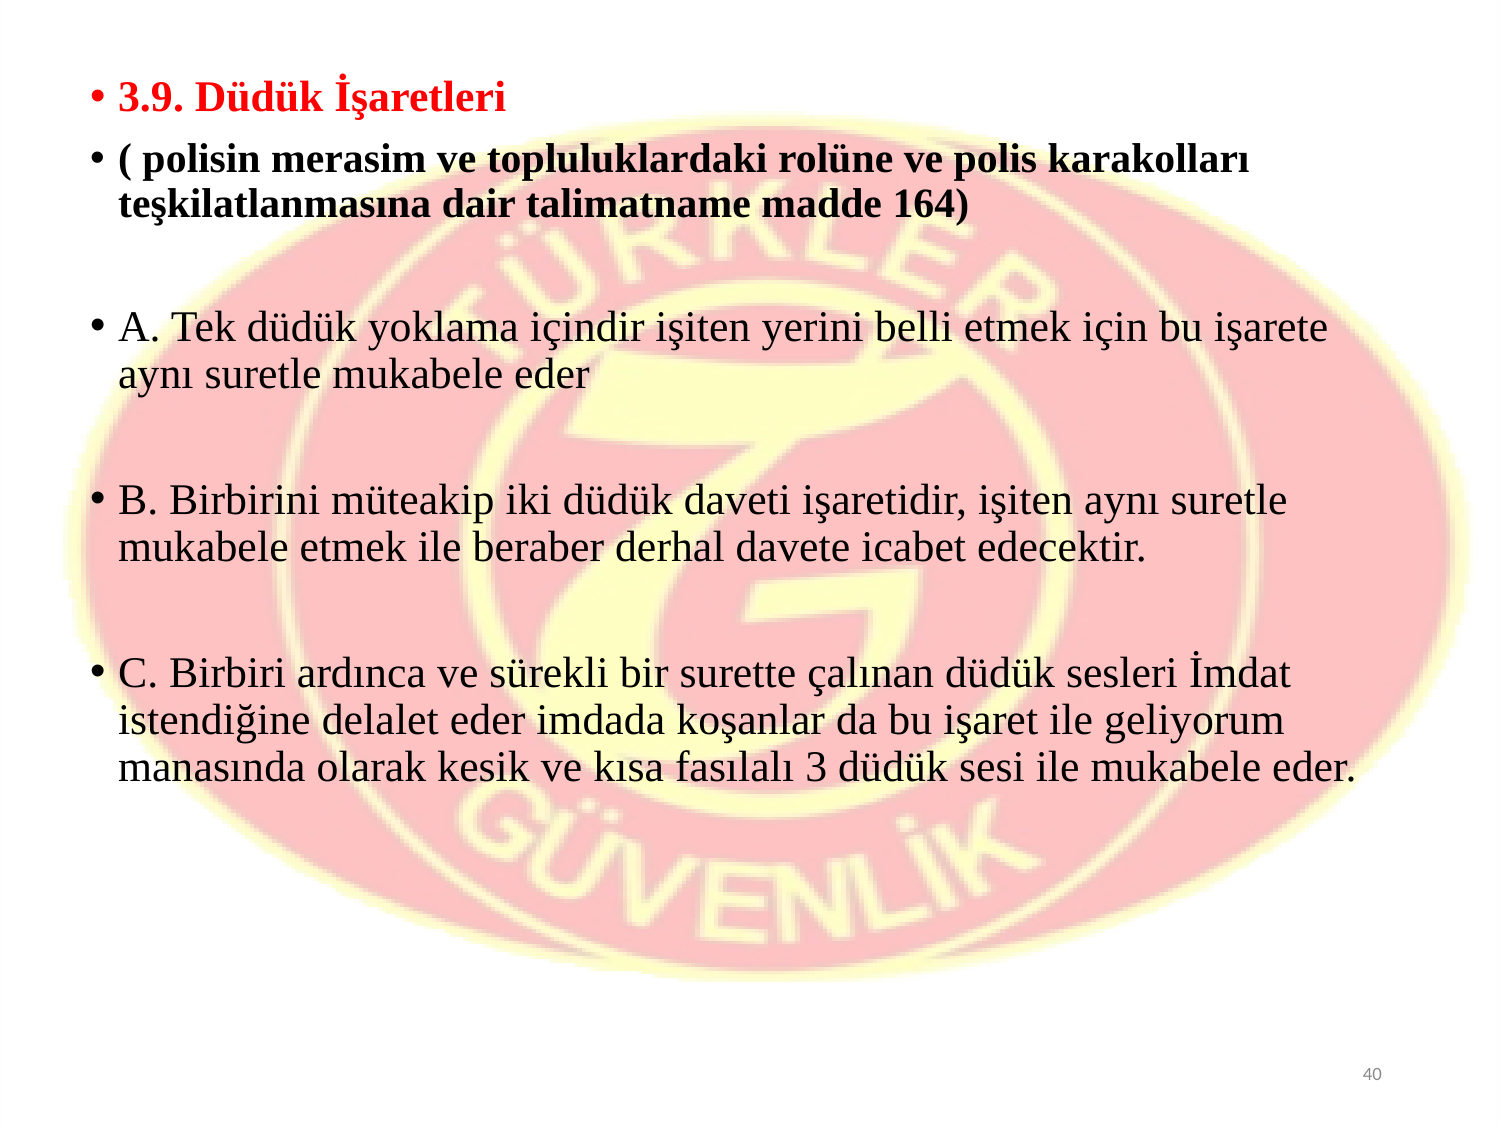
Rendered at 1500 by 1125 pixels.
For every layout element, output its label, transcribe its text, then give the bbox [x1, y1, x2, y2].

slide_number 40 [1059, 1042, 1397, 1103]
list 3.9. Düdük İşaretleri ( polisin merasim ve topluluklardaki rolüne ve polis karakolları teşkilatlanmasına dair talimatname madde 164) A. Tek düdük yoklama içindir işiten yerini belli etmek için bu işarete aynı suretle mukabele eder B. Birbirini müteakip iki düdük daveti işaretidir, işiten aynı suretle mukabele etmek ile beraber derhal davete icabet edecektir. C. Birbiri ardınca ve sürekli bir surette çalınan düdük sesleri İmdat istendiğine delalet eder imdada koşanlar da bu işaret ile geliyorum manasında olarak kesik ve kısa fasılalı 3 düdük sesi ile mukabele eder. [75, 66, 1425, 1005]
